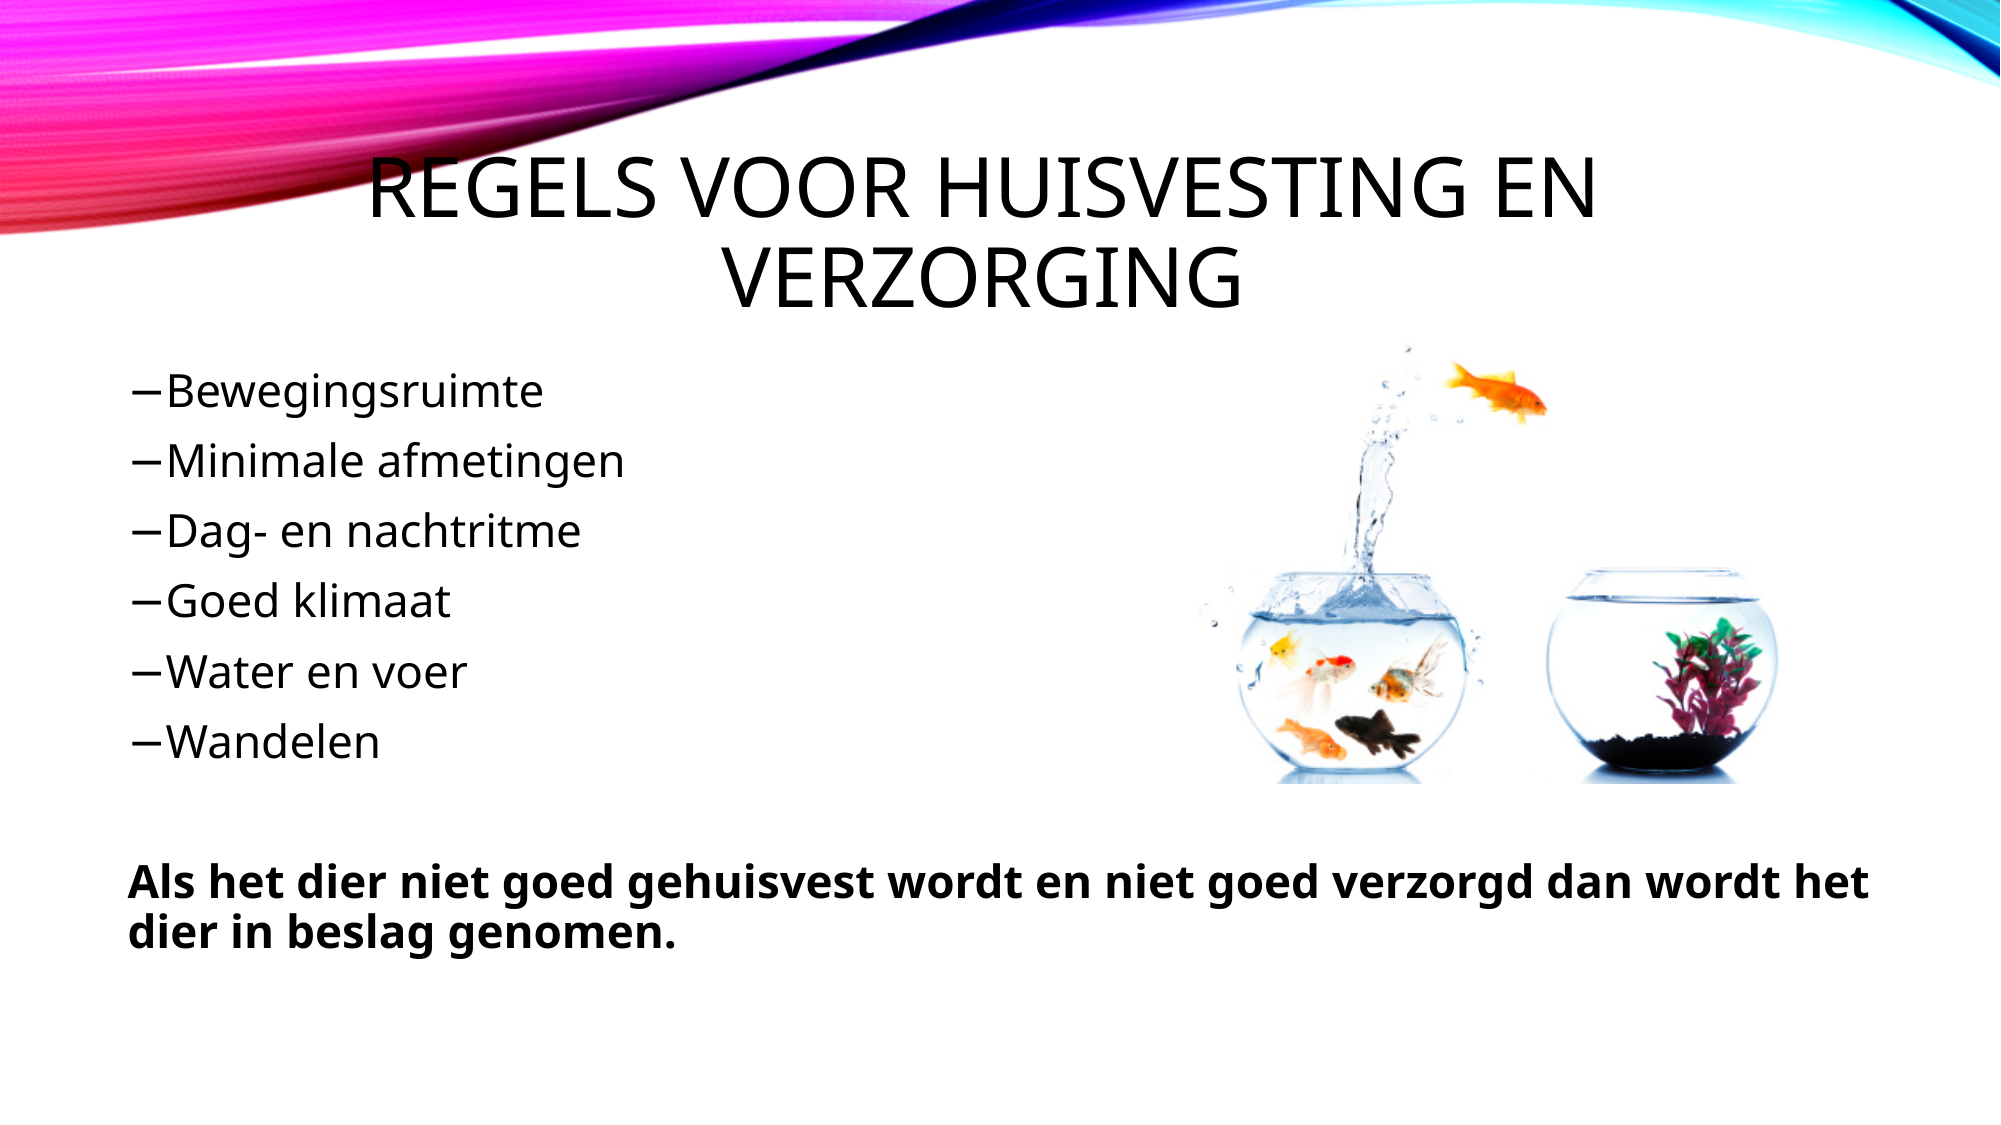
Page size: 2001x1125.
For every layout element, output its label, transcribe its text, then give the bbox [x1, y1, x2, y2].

picture [0, 0, 2000, 237]
list Bewegingsruimte Minimale afmetingen Dag- en nachtritme Goed klimaat Water en voer Wandelen Als het dier niet goed gehuisvest wordt en niet goed verzorgd dan wordt het dier in beslag genomen. [112, 360, 1888, 1021]
title Regels voor huisvesting en verzorging [277, 129, 1690, 342]
picture [999, 340, 2000, 784]
picture [1890, 0, 2000, 75]
picture [1910, 0, 2000, 45]
